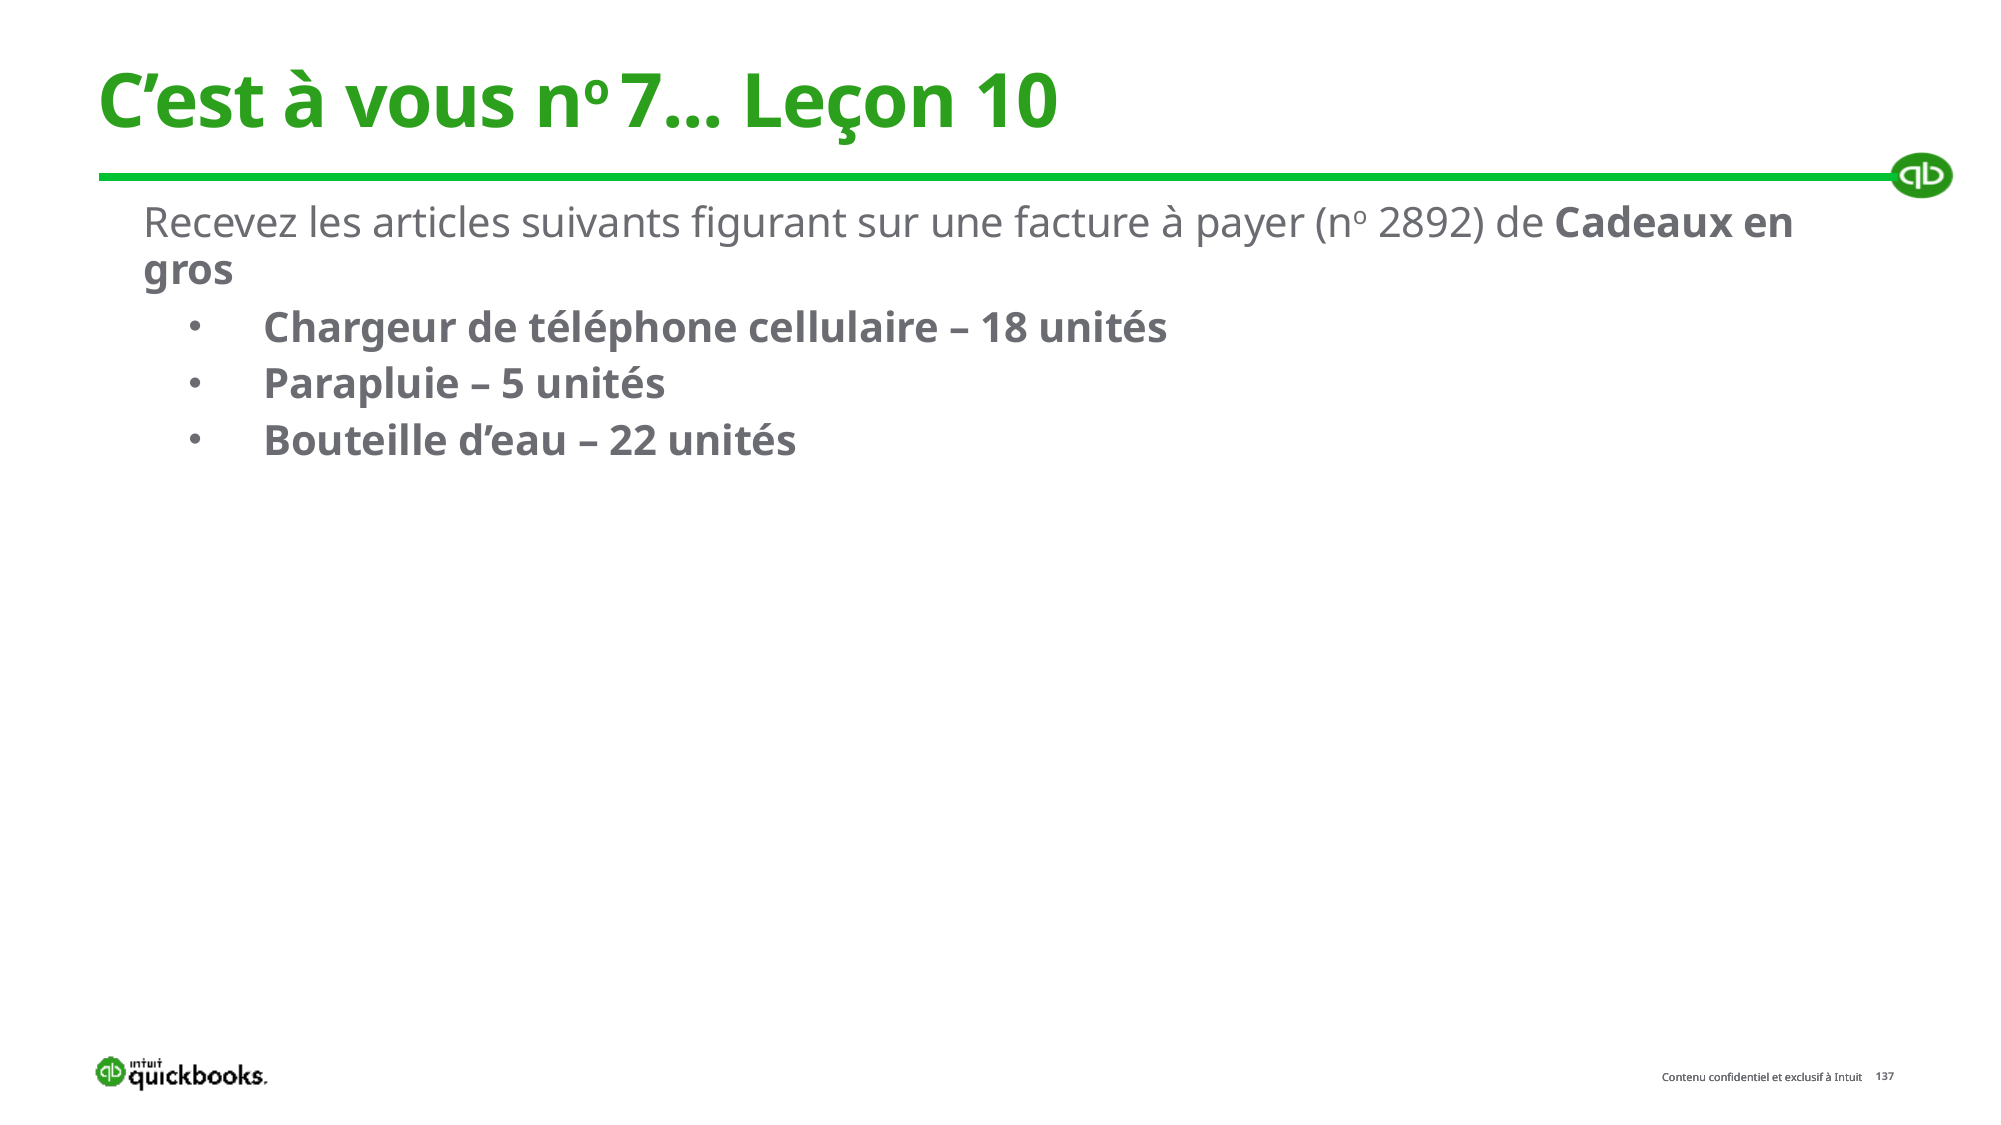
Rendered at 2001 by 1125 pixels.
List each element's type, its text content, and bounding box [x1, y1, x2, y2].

picture [82, 1047, 277, 1105]
list Recevez les articles suivants figurant sur une facture à payer (no 2892) de Cadeaux en gros Chargeur de téléphone cellulaire – 18 unités Parapluie – 5 unités Bouteille d’eau – 22 unités [82, 191, 1901, 1047]
title C’est à vous no 7... Leçon 10 [82, 56, 1901, 147]
picture [99, 145, 1960, 206]
